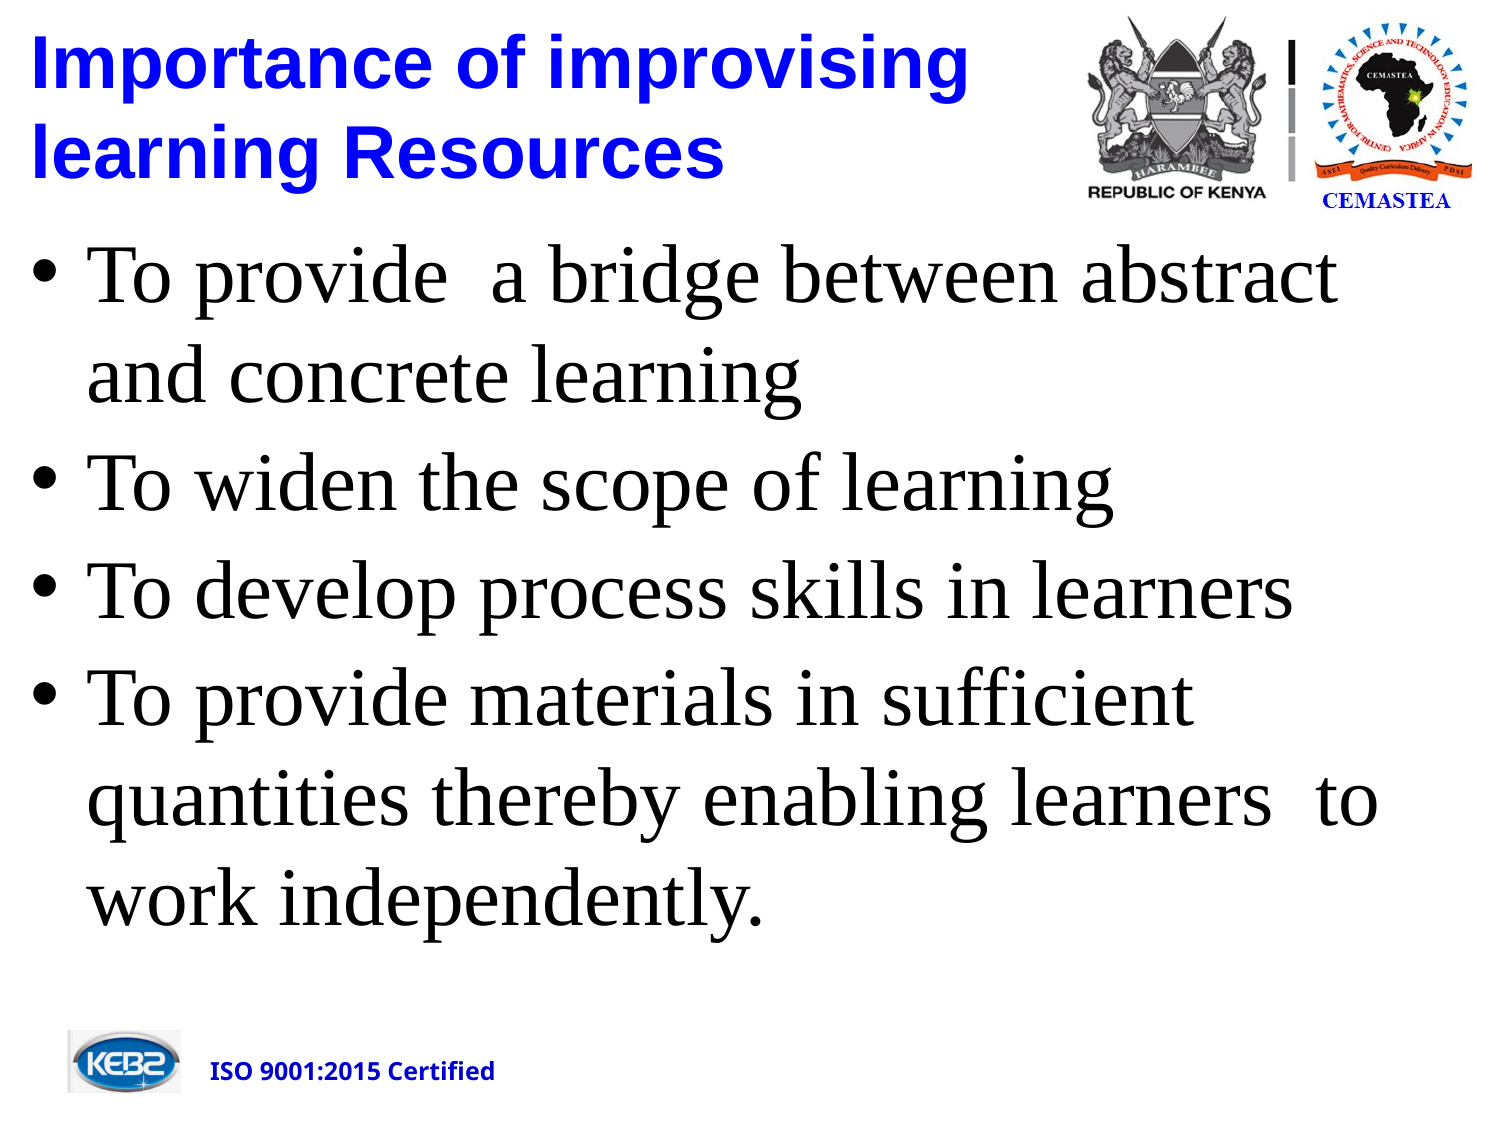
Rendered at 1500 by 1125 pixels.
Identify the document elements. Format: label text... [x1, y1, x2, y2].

picture [67, 1044, 181, 1093]
title Importance of improvising learning Resources [15, 15, 1173, 192]
list To provide a bridge between abstract and concrete learning To widen the scope of learning To develop process skills in learners To provide materials in sufficient quantities thereby enabling learners to work independently. [15, 212, 1483, 1044]
picture [1059, 9, 1500, 225]
